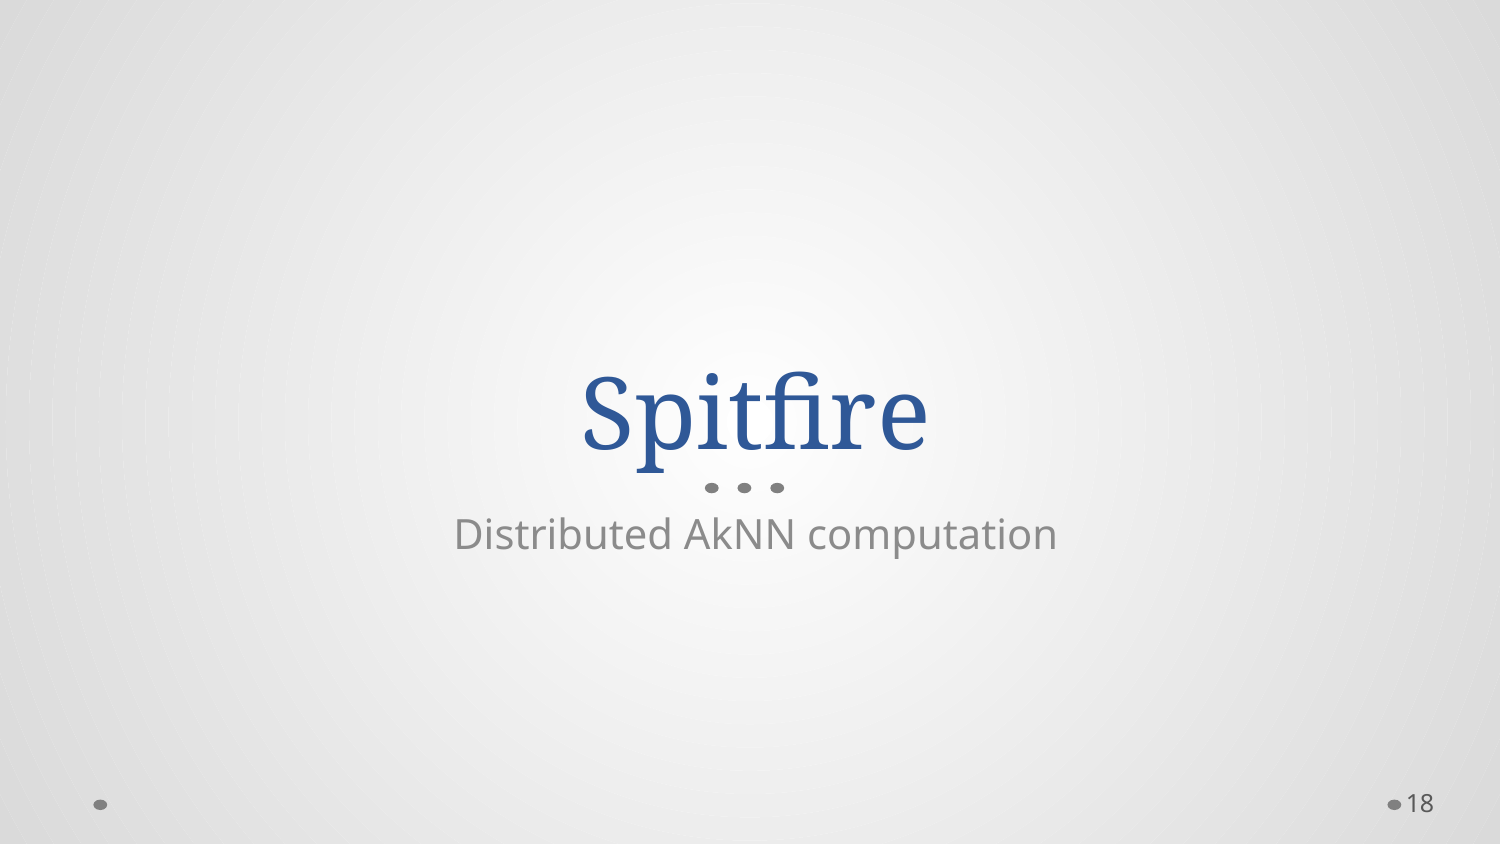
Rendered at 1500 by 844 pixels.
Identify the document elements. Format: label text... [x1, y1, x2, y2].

slide_number 17 [1401, 782, 1494, 827]
title Spitfire [118, 168, 1394, 477]
list Distributed AkNN computation [118, 500, 1394, 640]
